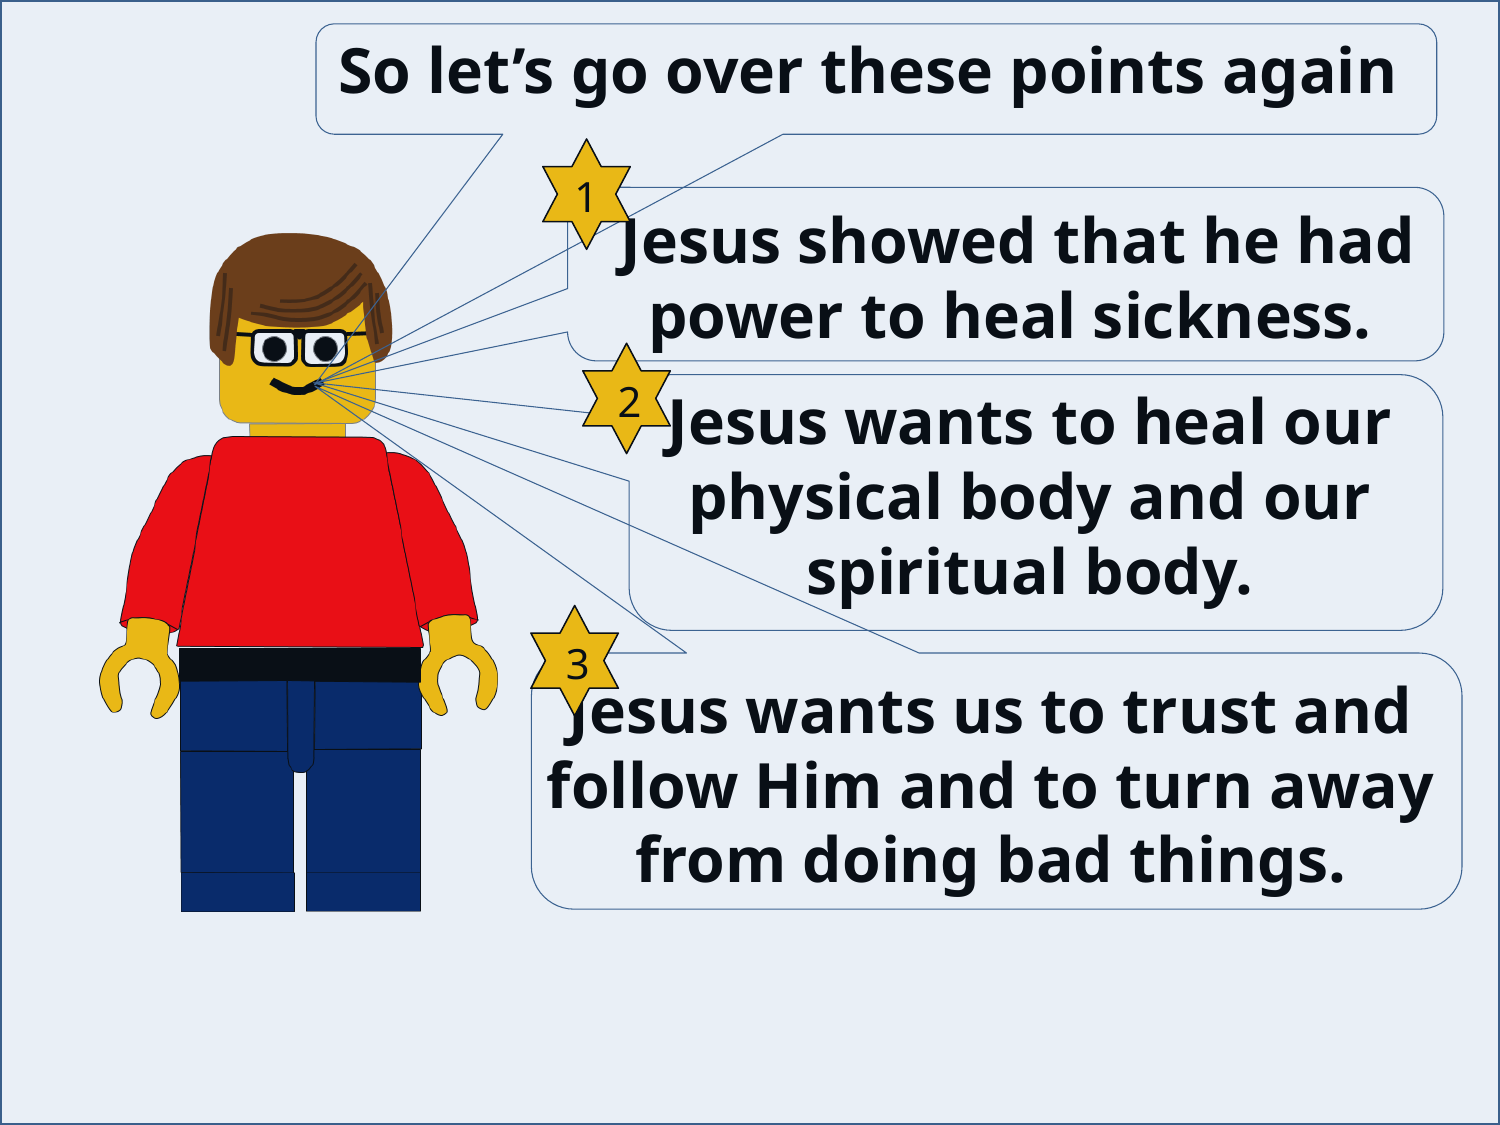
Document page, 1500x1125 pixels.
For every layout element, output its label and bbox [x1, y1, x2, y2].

text_box [582, 342, 671, 454]
text_box [0, 0, 1500, 1125]
picture [99, 233, 498, 913]
text_box [299, 23, 1437, 135]
text_box [567, 187, 1463, 362]
text_box [530, 605, 619, 717]
text_box [519, 652, 1463, 910]
text_box [542, 138, 631, 250]
text_box [617, 374, 1443, 631]
